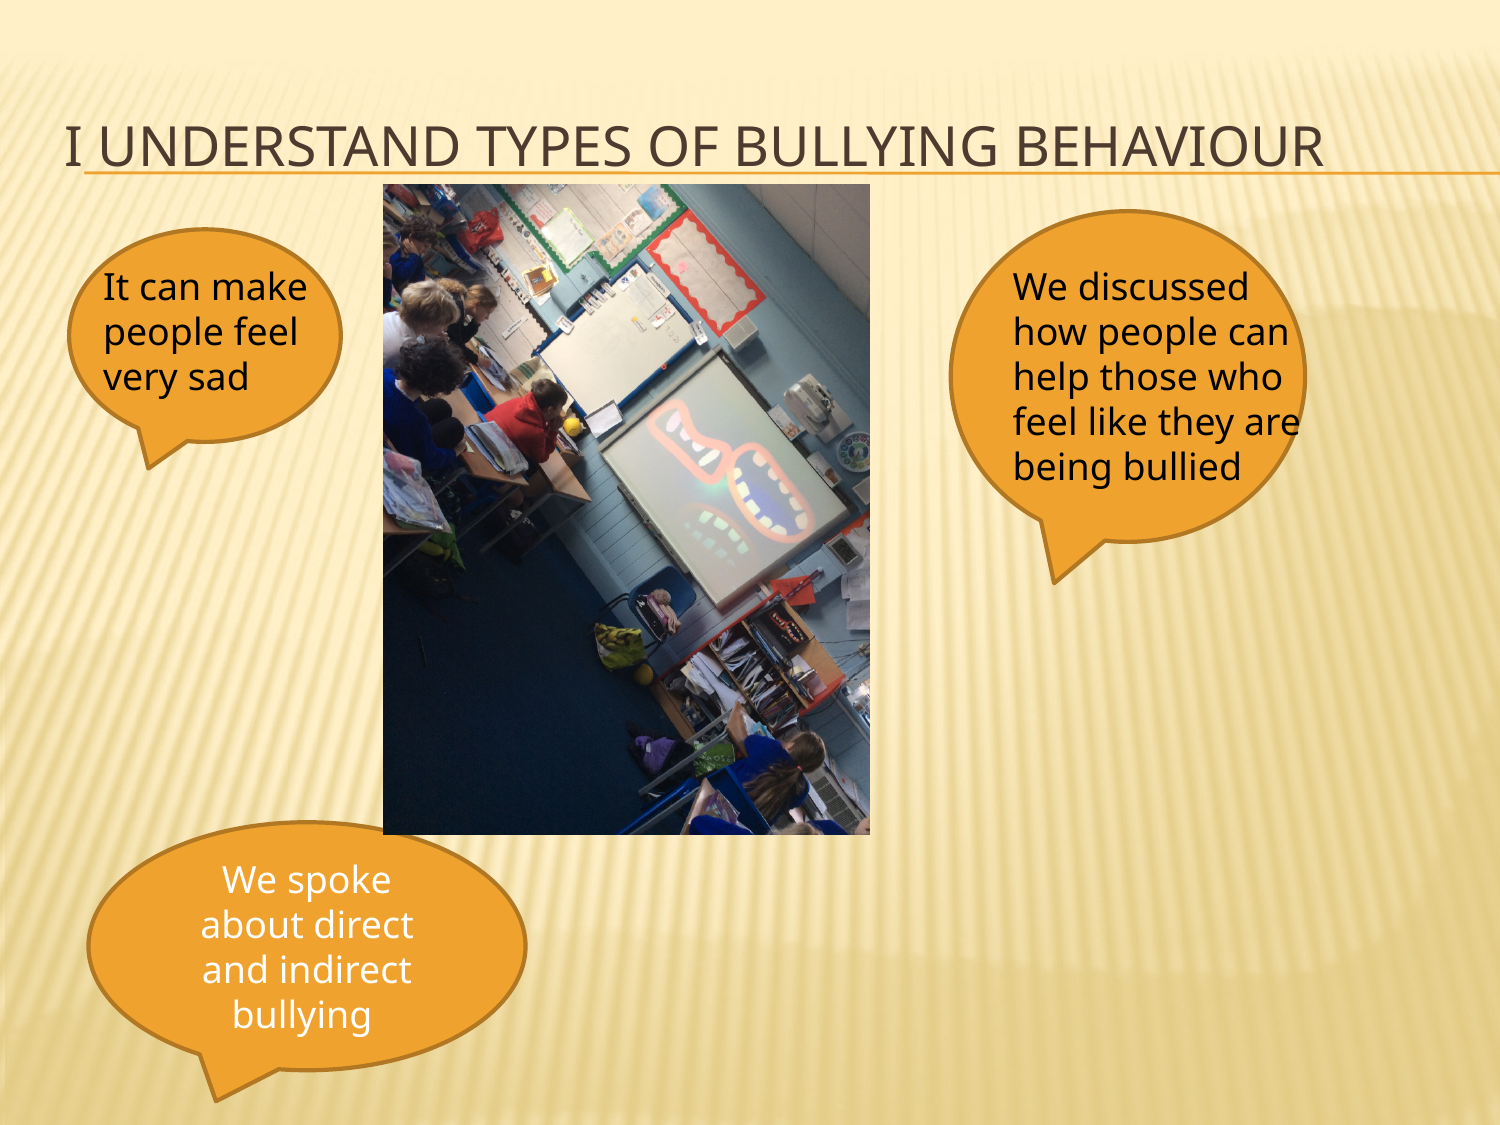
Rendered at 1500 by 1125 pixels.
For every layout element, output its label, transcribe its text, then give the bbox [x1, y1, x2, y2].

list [383, 184, 870, 836]
text_box [98, 405, 311, 471]
text_box [1004, 213, 1252, 255]
text_box It can make people feel very sad [88, 255, 349, 405]
text_box We spoke about direct and indirect bullying [86, 820, 528, 1104]
text_box We discussed how people can help those who feel like they are being bullied [998, 255, 1317, 496]
text_box [66, 278, 88, 394]
text_box [948, 261, 998, 492]
title I understand types of bullying behaviour [50, 75, 1475, 213]
text_box [112, 227, 298, 255]
text_box [1002, 496, 1254, 586]
